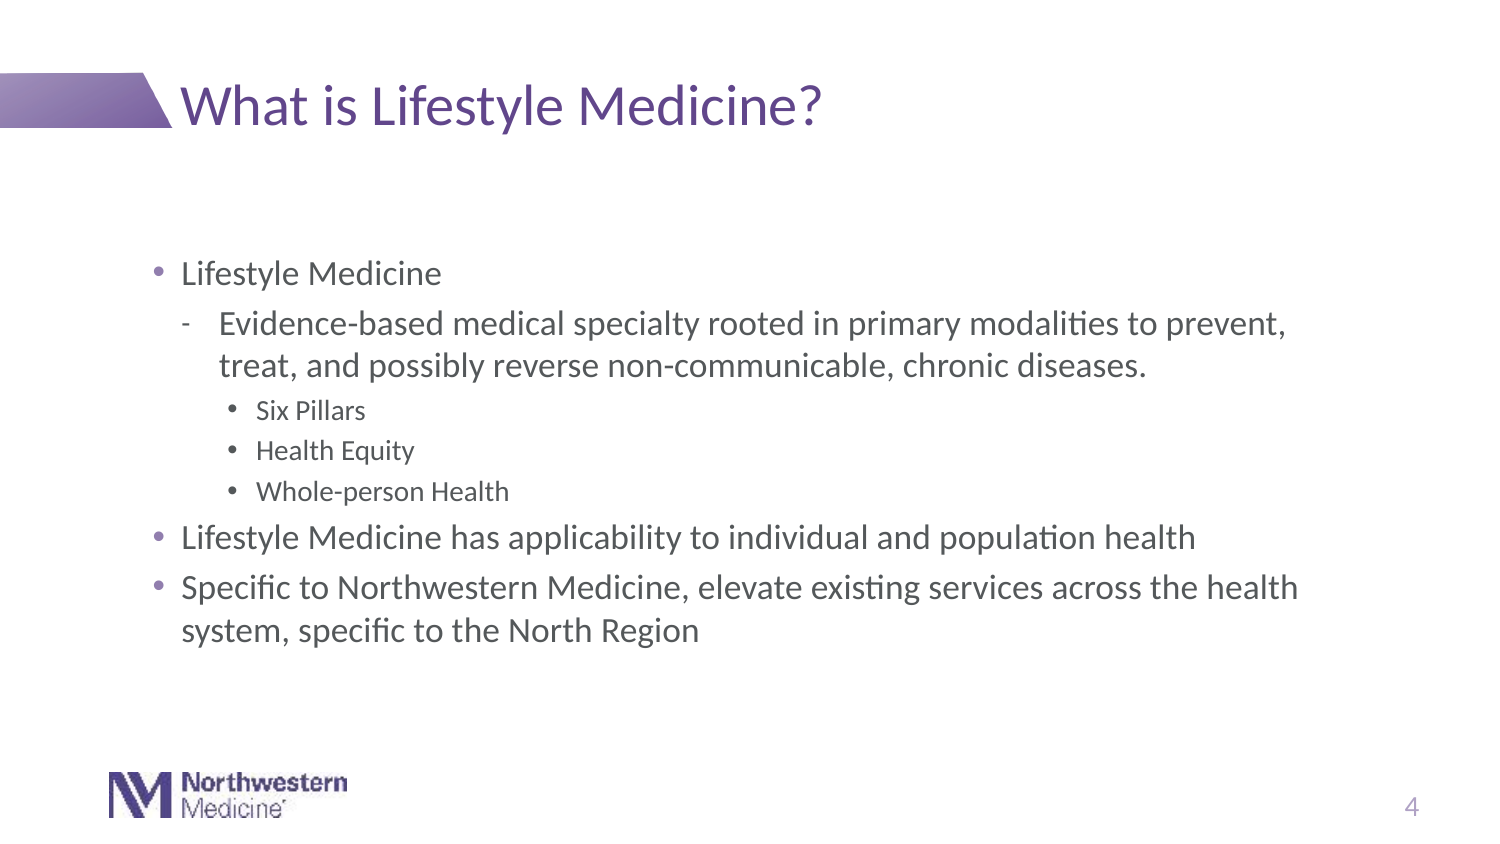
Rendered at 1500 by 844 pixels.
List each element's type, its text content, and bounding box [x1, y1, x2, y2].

slide_number 4 [1362, 784, 1420, 823]
list Lifestyle Medicine Evidence-based medical specialty rooted in primary modalities to prevent, treat, and possibly reverse non-communicable, chronic diseases. Six Pillars Health Equity Whole-person Health Lifestyle Medicine has applicability to individual and population health Specific to Northwestern Medicine, elevate existing services across the health system, specific to the North Region [152, 250, 1359, 739]
picture [109, 772, 347, 818]
title What is Lifestyle Medicine? [180, 20, 1359, 146]
